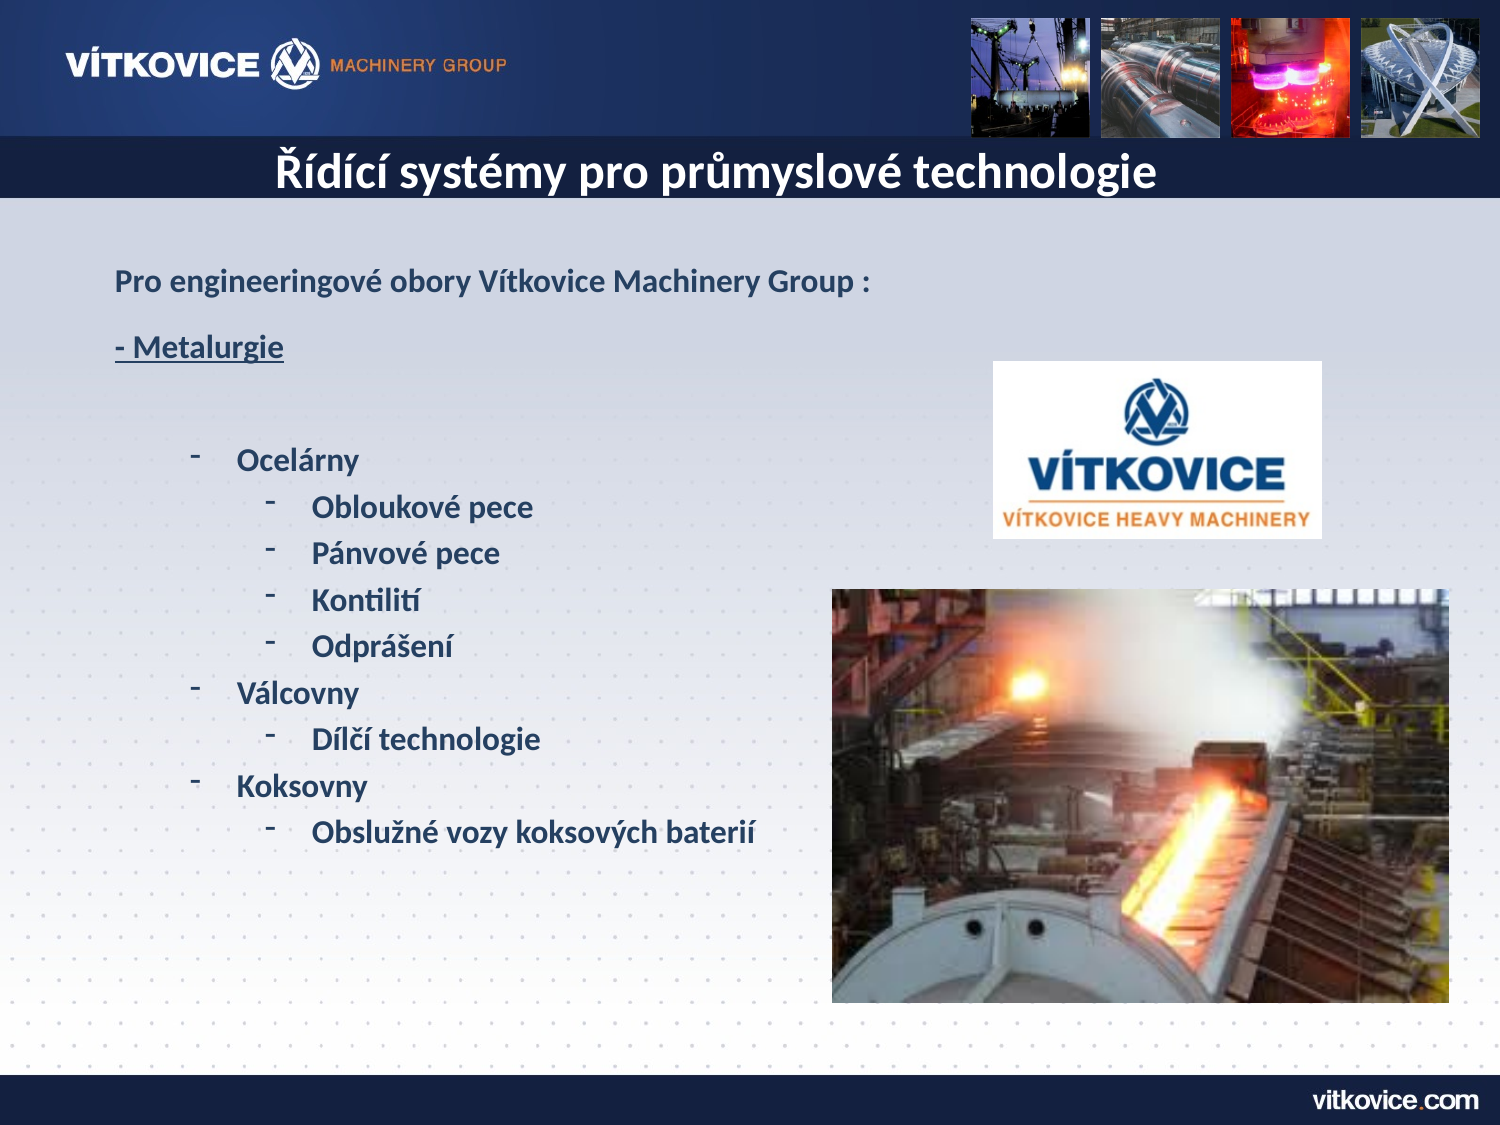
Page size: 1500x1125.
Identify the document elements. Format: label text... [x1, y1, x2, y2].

picture [0, 0, 1500, 1125]
text_box Pro engineeringové obory Vítkovice Machinery Group : - Metalurgie Ocelárny Obloukové pece Pánvové pece Kontilití Odprášení Válcovny Dílčí technologie Koksovny Obslužné vozy koksových baterií [100, 231, 1357, 1000]
text_box Řídící systémy pro průmyslové technologie [123, 131, 1310, 231]
